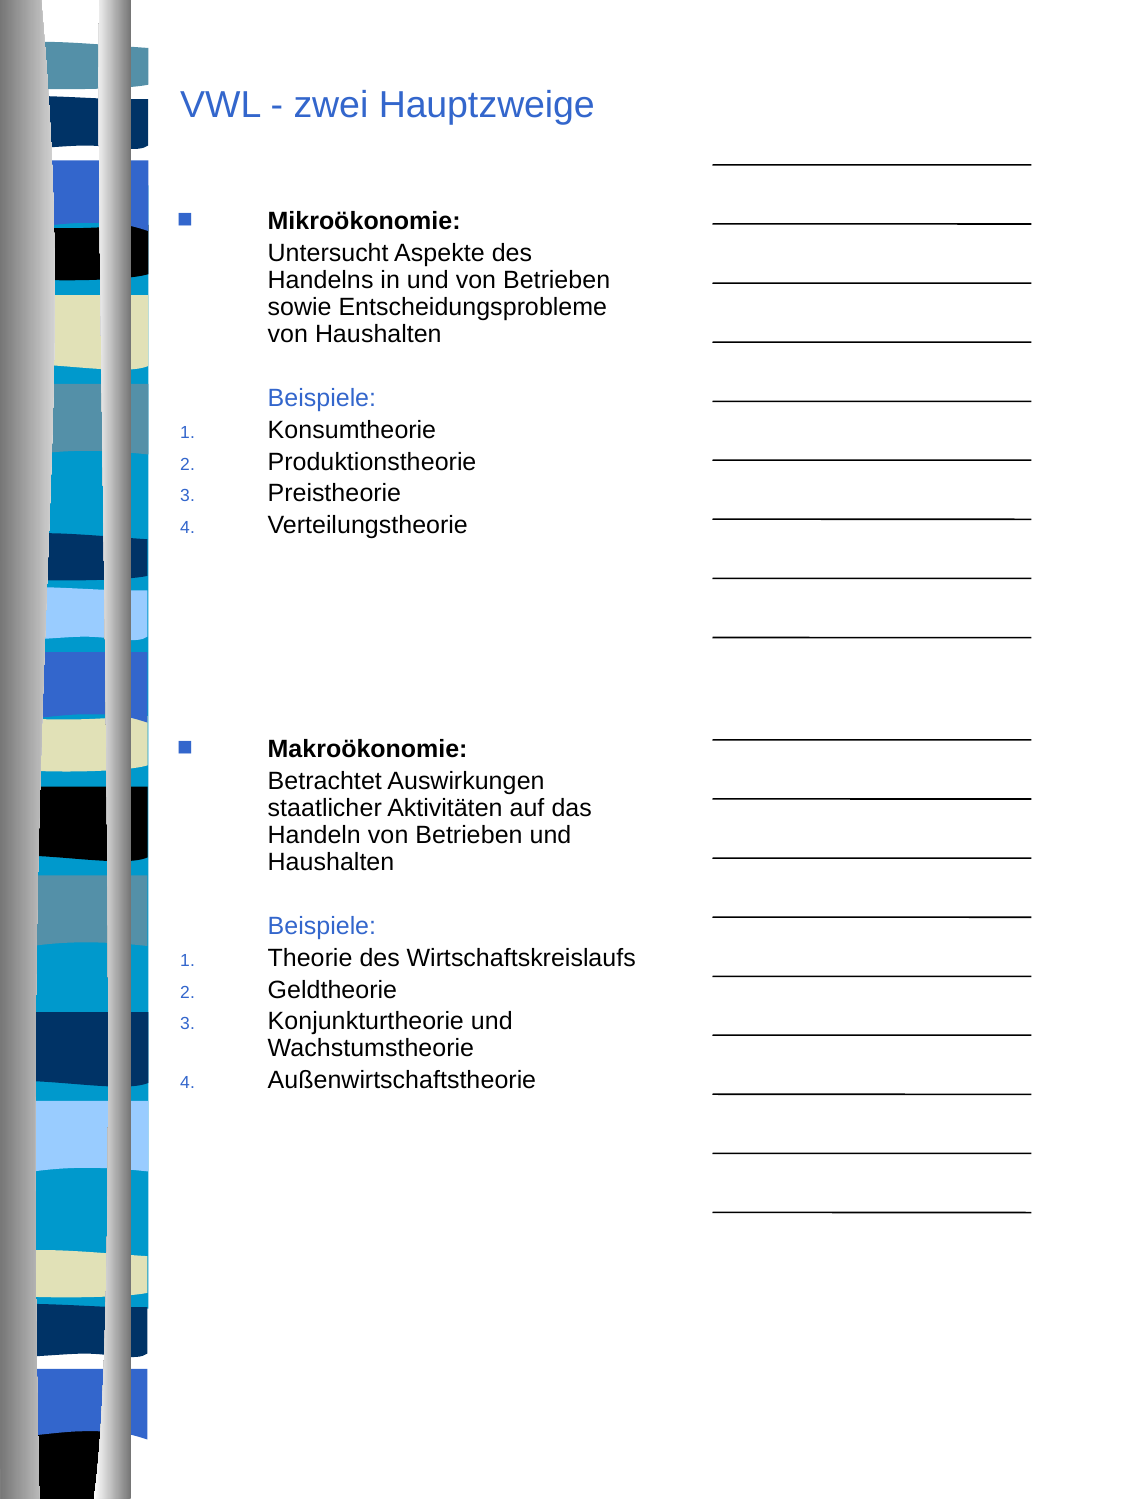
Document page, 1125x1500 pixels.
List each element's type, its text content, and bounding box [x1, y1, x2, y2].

title VWL - zwei Hauptzweige [164, 58, 734, 147]
list Mikroökonomie: Untersucht Aspekte des Handelns in und von Betrieben sowie Entscheidungsprobleme von Haushalten Beispiele: Konsumtheorie Produktionstheorie Preistheorie Verteilungstheorie Makroökonomie: Betrachtet Auswirkungen staatlicher Aktivitäten auf das Handeln von Betrieben und Haushalten Beispiele: Theorie des Wirtschaftskreislaufs Geldtheorie Konjunkturtheorie und Wachstumstheorie Außenwirtschaftstheorie [164, 200, 659, 1213]
